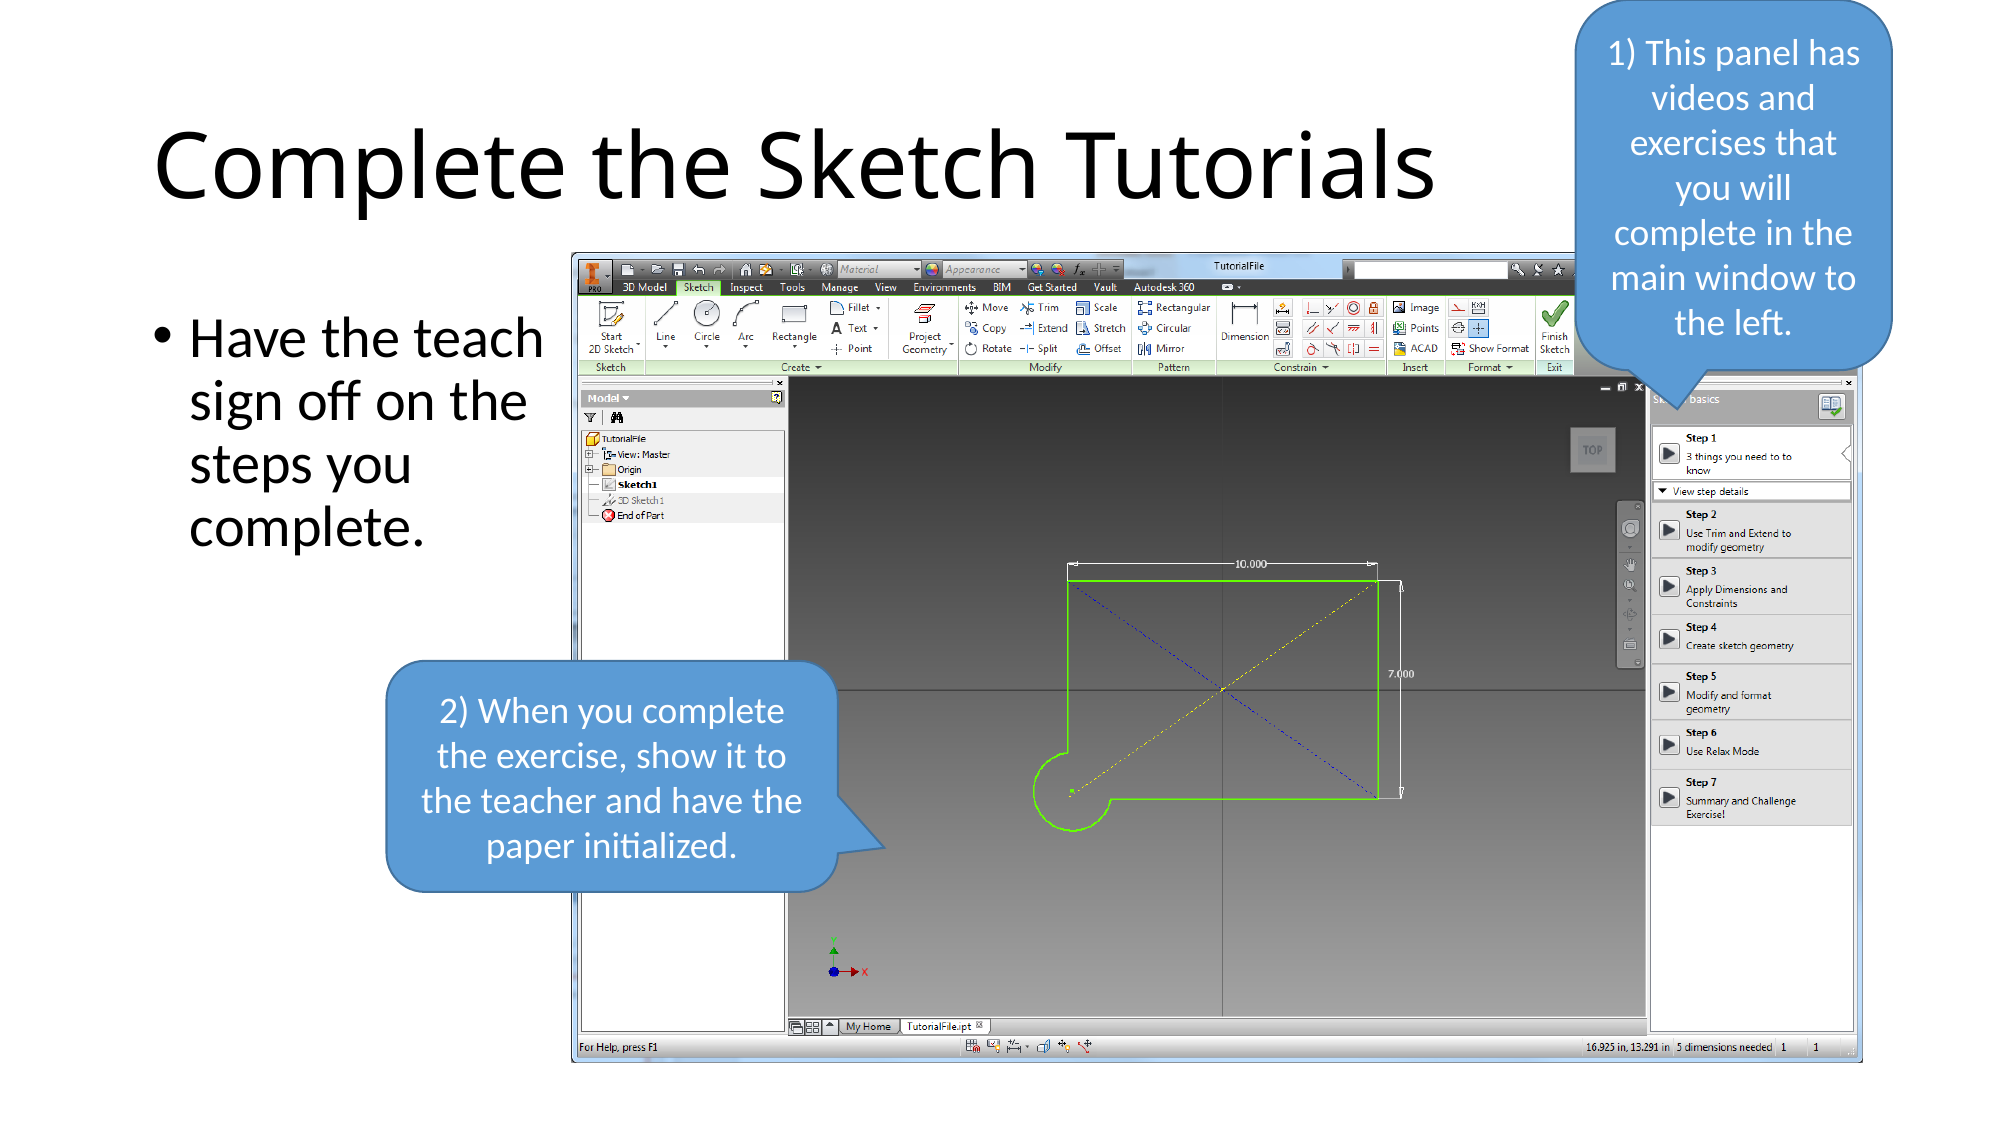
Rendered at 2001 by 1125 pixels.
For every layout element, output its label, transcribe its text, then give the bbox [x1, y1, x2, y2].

text_box 1) This panel has videos and exercises that you will complete in the main window to the left. [1574, 0, 1893, 366]
picture [570, 252, 1863, 1063]
title Complete the Sketch Tutorials [137, 59, 1574, 278]
text_box 2) When you complete the exercise, show it to the teacher and have the paper initialized. [385, 659, 570, 893]
list Have the teach sign off on the steps you complete. [137, 299, 570, 1014]
